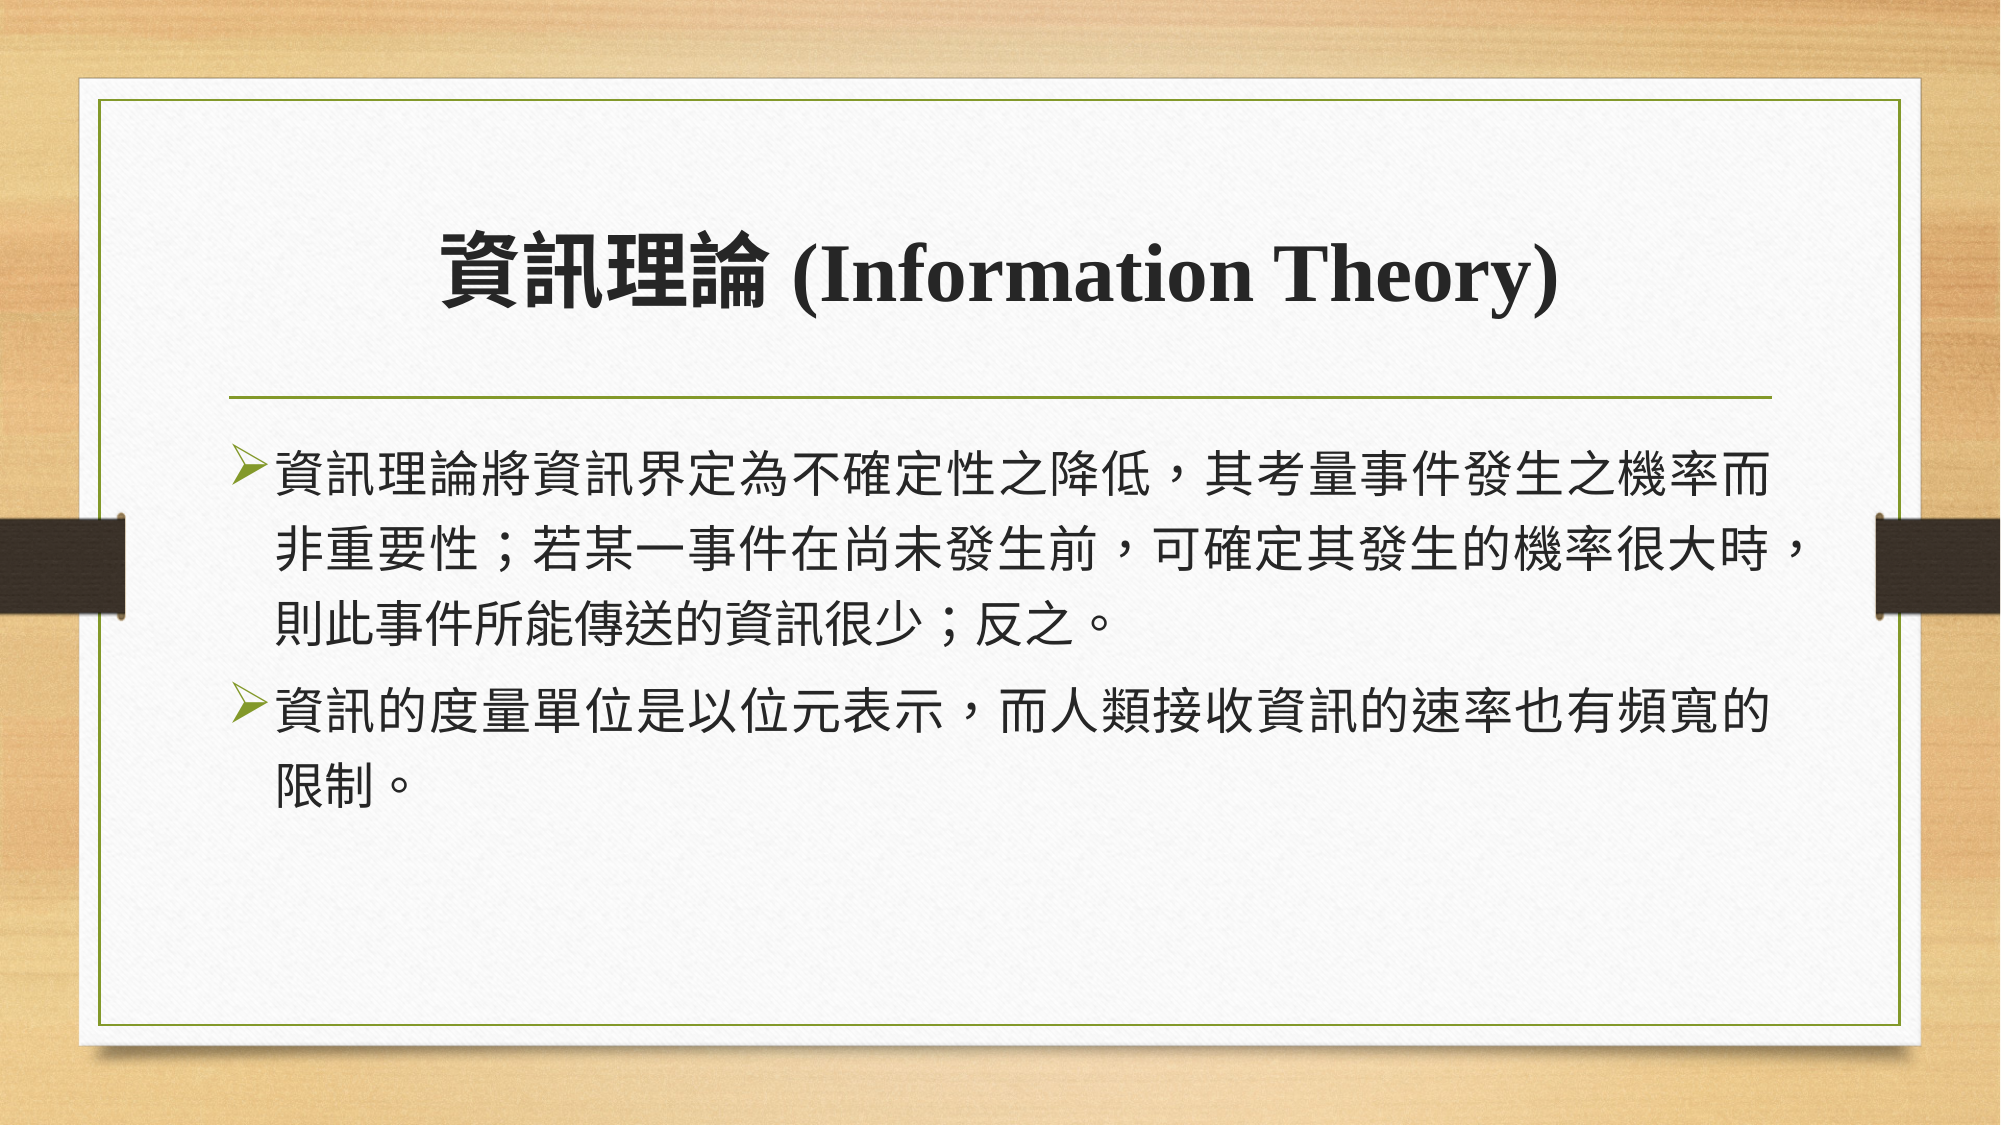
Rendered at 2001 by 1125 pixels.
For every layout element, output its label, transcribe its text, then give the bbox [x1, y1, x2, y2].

title 資訊理論(Information Theory) [212, 161, 1788, 375]
picture [0, 0, 2001, 1125]
list 資訊理論將資訊界定為不確定性之降低，其考量事件發生之機率而非重要性；若某一事件在尚未發生前，可確定其發生的機率很大時，則此事件所能傳送的資訊很少；反之。 資訊的度量單位是以位元表示，而人類接收資訊的速率也有頻寬的限制。 [212, 419, 1788, 964]
